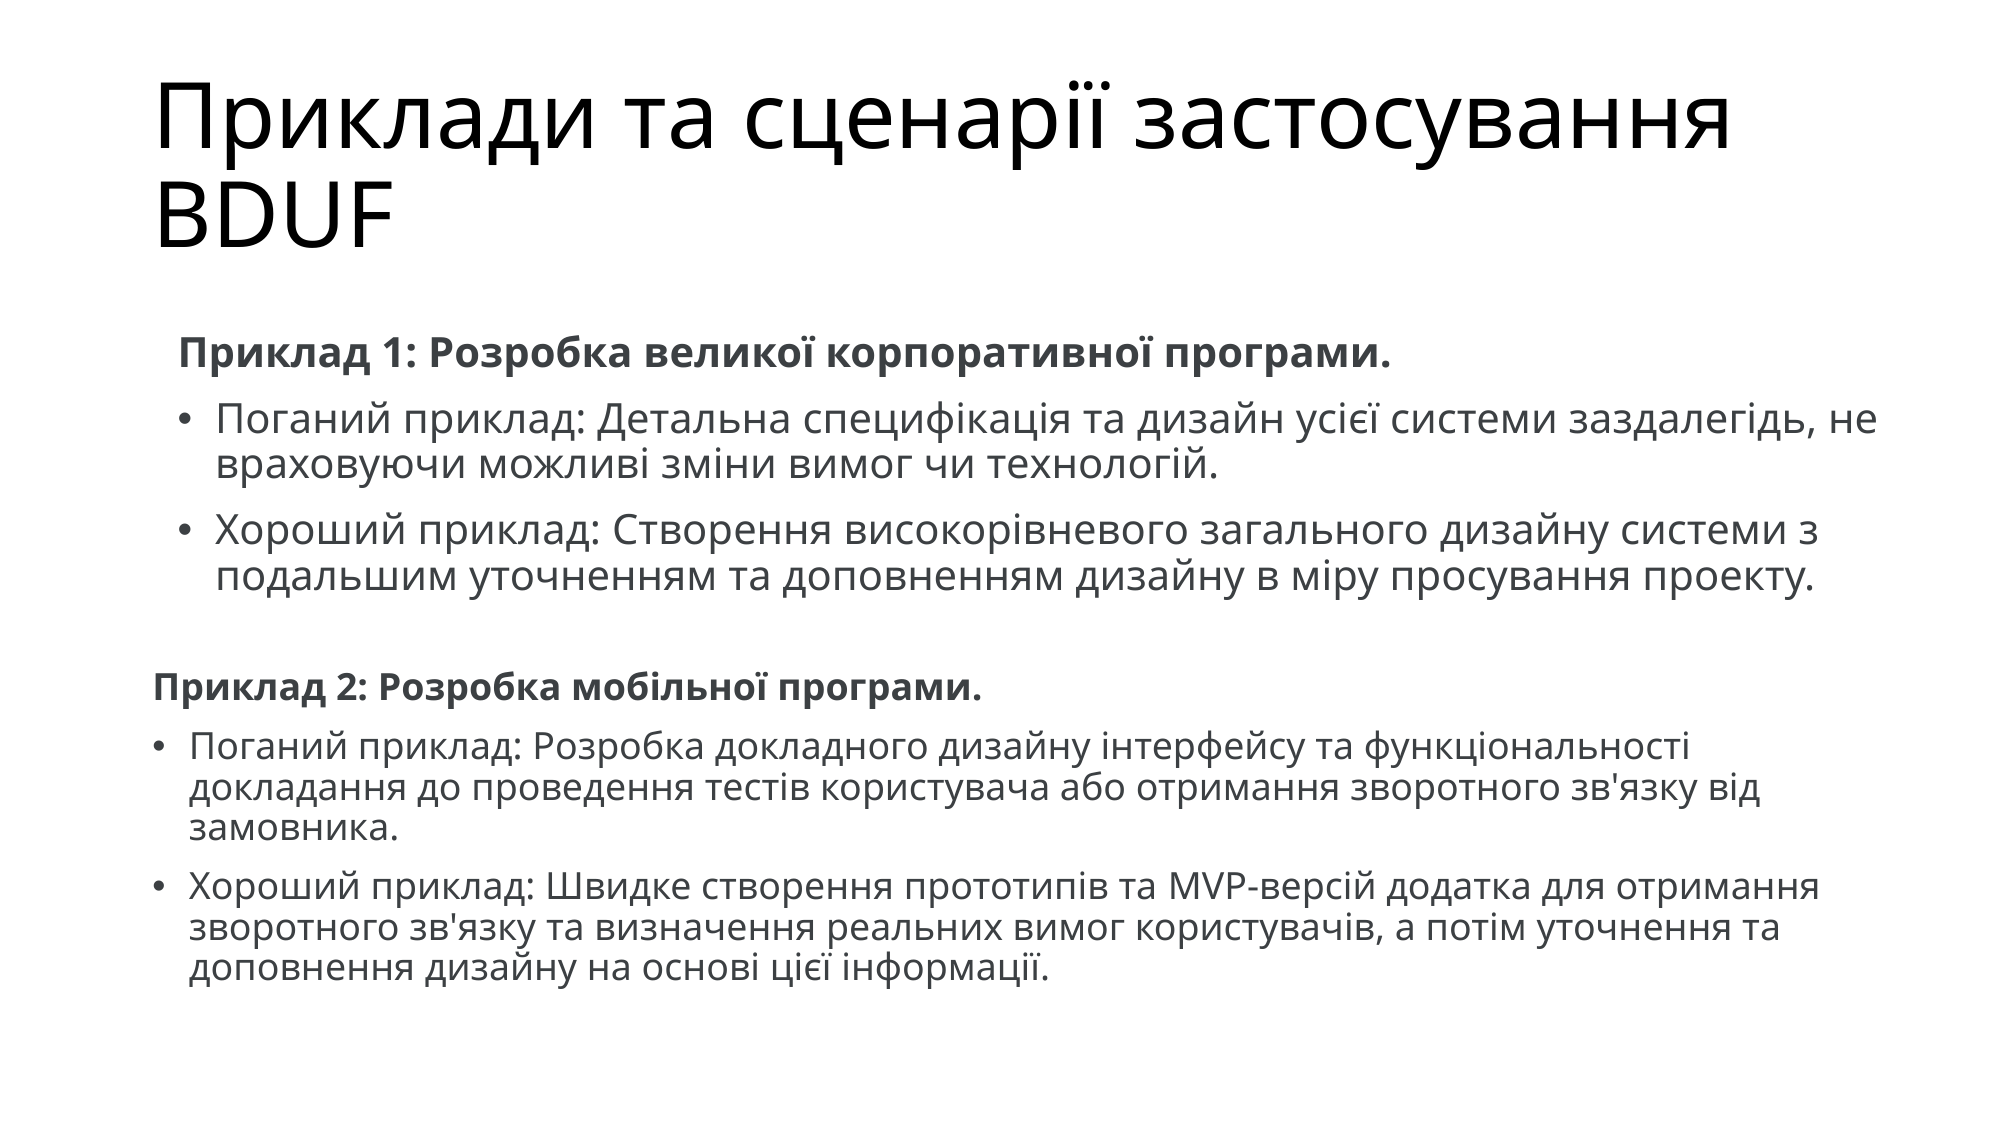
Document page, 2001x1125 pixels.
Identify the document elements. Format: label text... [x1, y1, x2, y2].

title Приклади та сценарії застосування BDUF [137, 59, 1863, 278]
text_box Приклад 1: Розробка великої корпоративної програми. Поганий приклад: Детальна специфікація та дизайн усієї системи заздалегідь, не враховуючи можливі зміни вимог чи технологій. Хороший приклад: Створення високорівневого загального дизайну системи з подальшим уточненням та доповненням дизайну в міру просування проекту. [162, 324, 1908, 661]
list Приклад 2: Розробка мобільної програми. Поганий приклад: Розробка докладного дизайну інтерфейсу та функціональності докладання до проведення тестів користувача або отримання зворотного зв'язку від замовника. Хороший приклад: Швидке створення прототипів та MVP-версій додатка для отримання зворотного зв'язку та визначення реальних вимог користувачів, а потім уточнення та доповнення дизайну на основі цієї інформації. [137, 660, 1883, 997]
